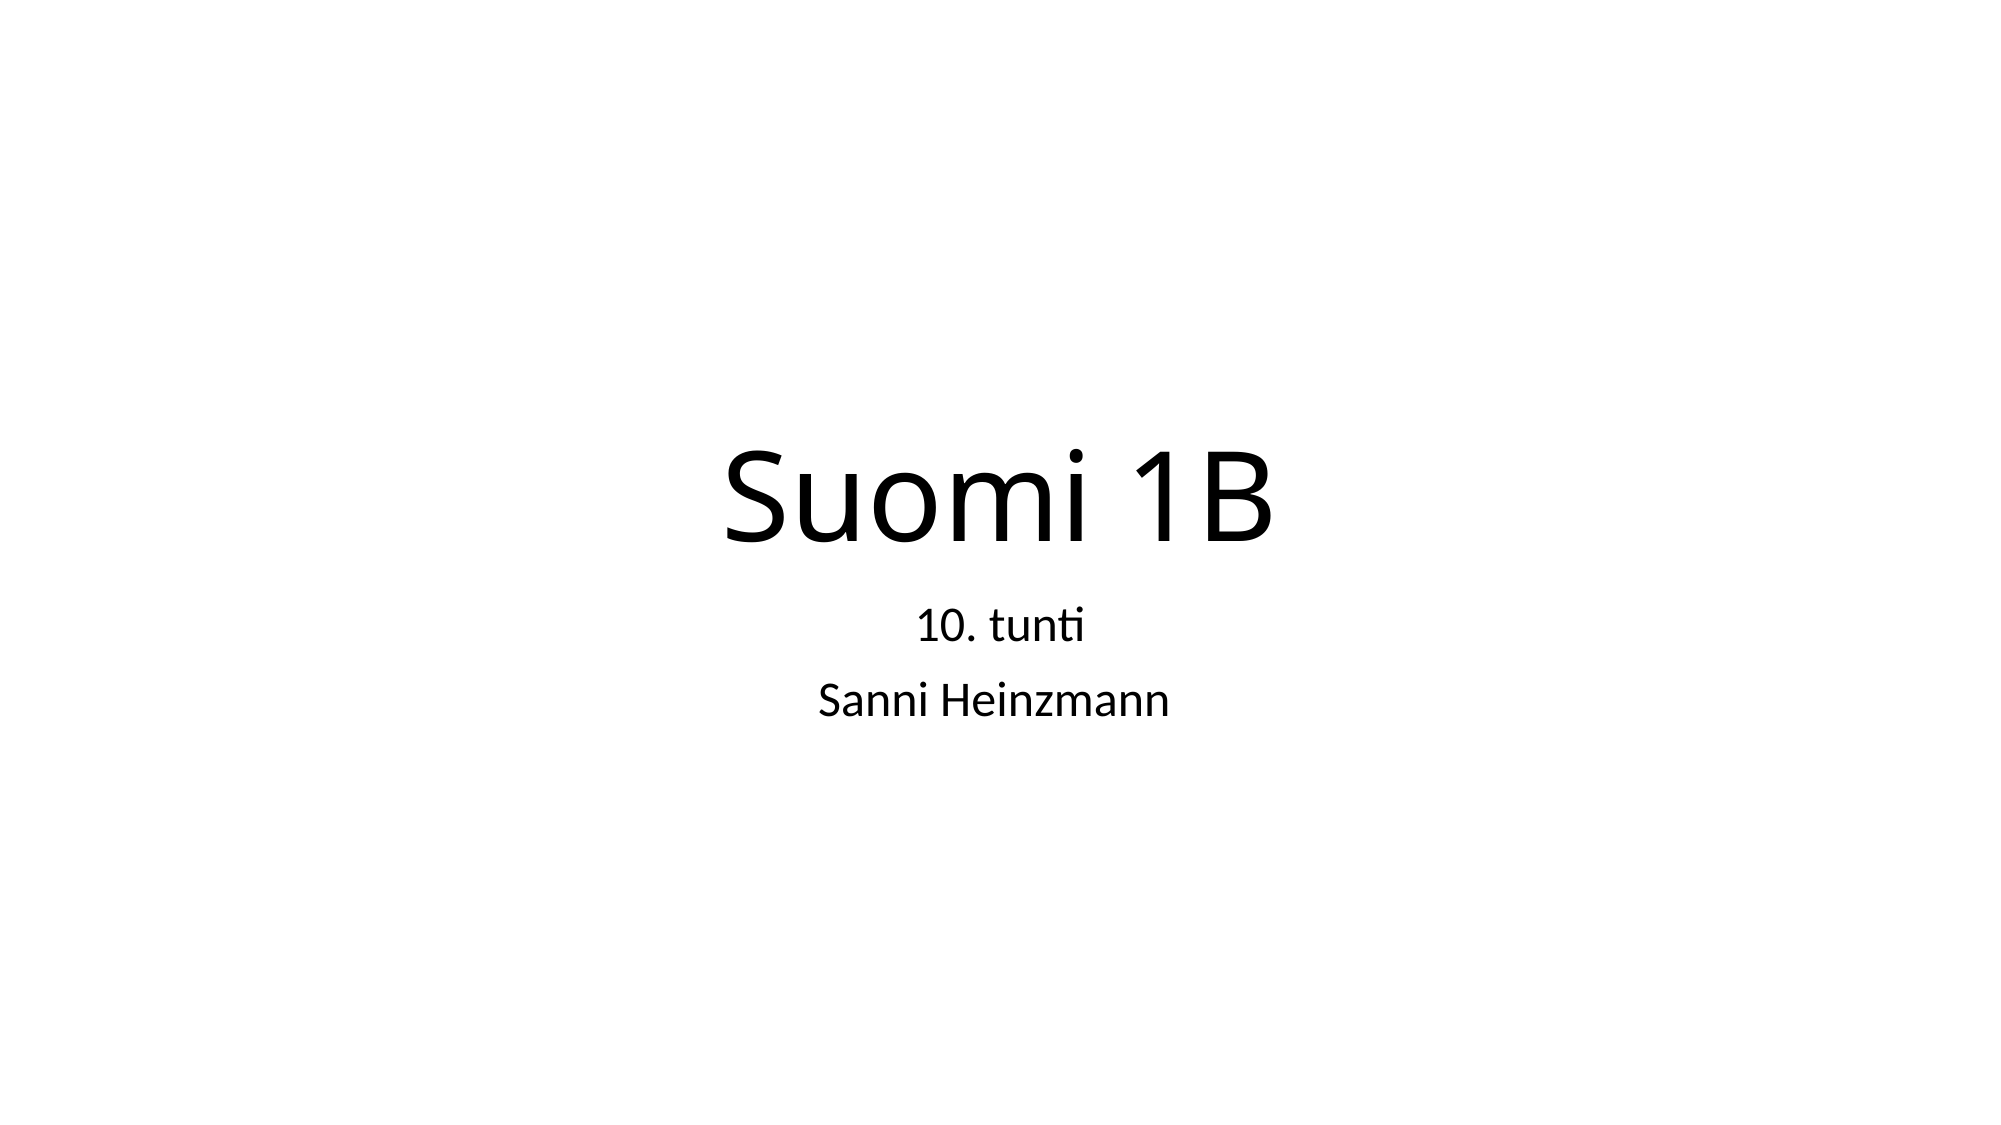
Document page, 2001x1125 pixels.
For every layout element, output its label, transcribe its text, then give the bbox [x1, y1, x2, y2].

title Suomi 1B [249, 184, 1750, 576]
subtitle 10. tunti Sanni Heinzmann [249, 590, 1750, 863]
